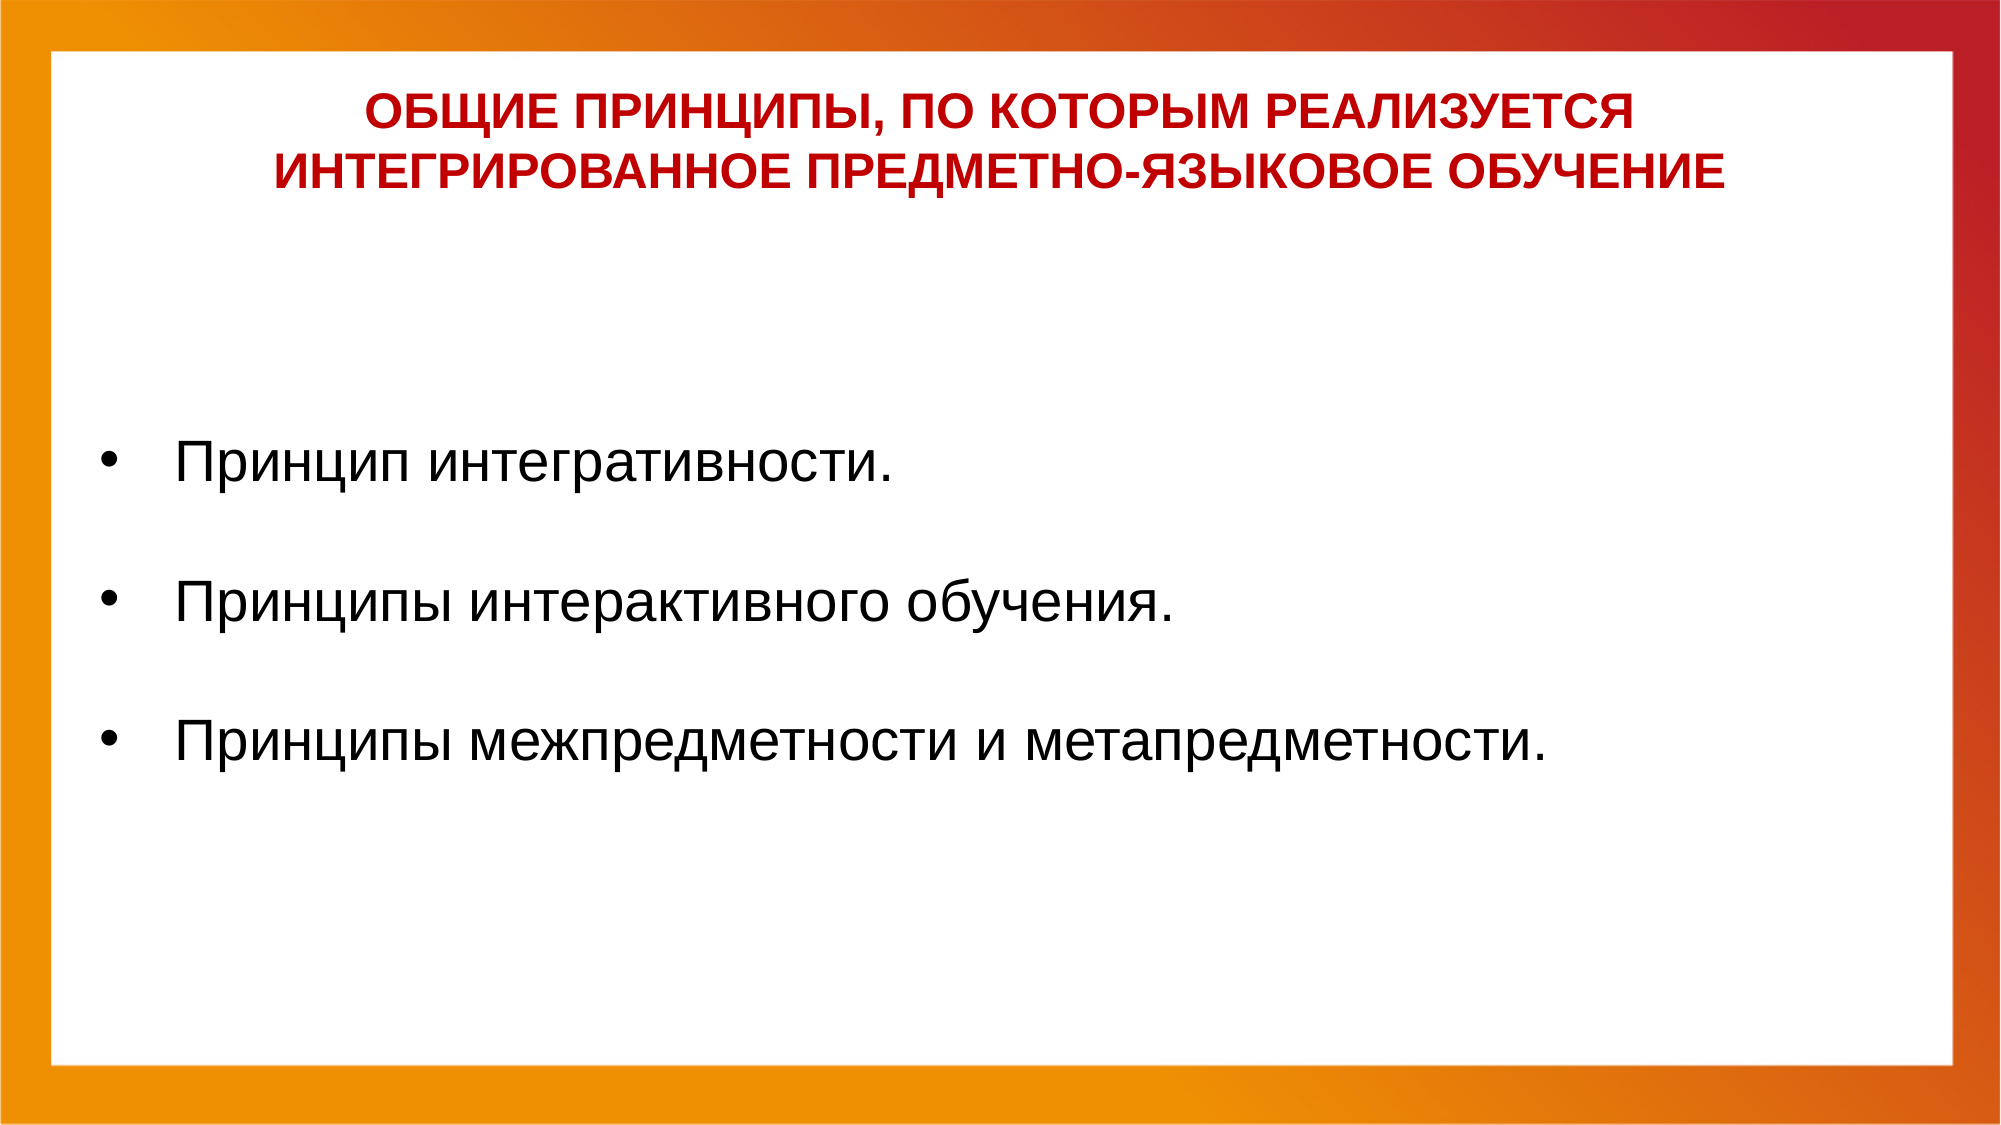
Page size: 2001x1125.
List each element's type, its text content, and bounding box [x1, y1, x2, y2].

picture [0, 0, 2001, 1125]
title ОБЩИЕ ПРИНЦИПЫ, ПО КОТОРЫМ РЕАЛИЗУЕТСЯ ИНТЕГРИРОВАННОЕ ПРЕДМЕТНО-ЯЗЫКОВОЕ ОБУЧЕНИЕ [99, 36, 1900, 242]
subtitle Принцип интегративности. Принципы интерактивного обучения. Принципы межпредметности и метапредметности. [99, 290, 1900, 905]
